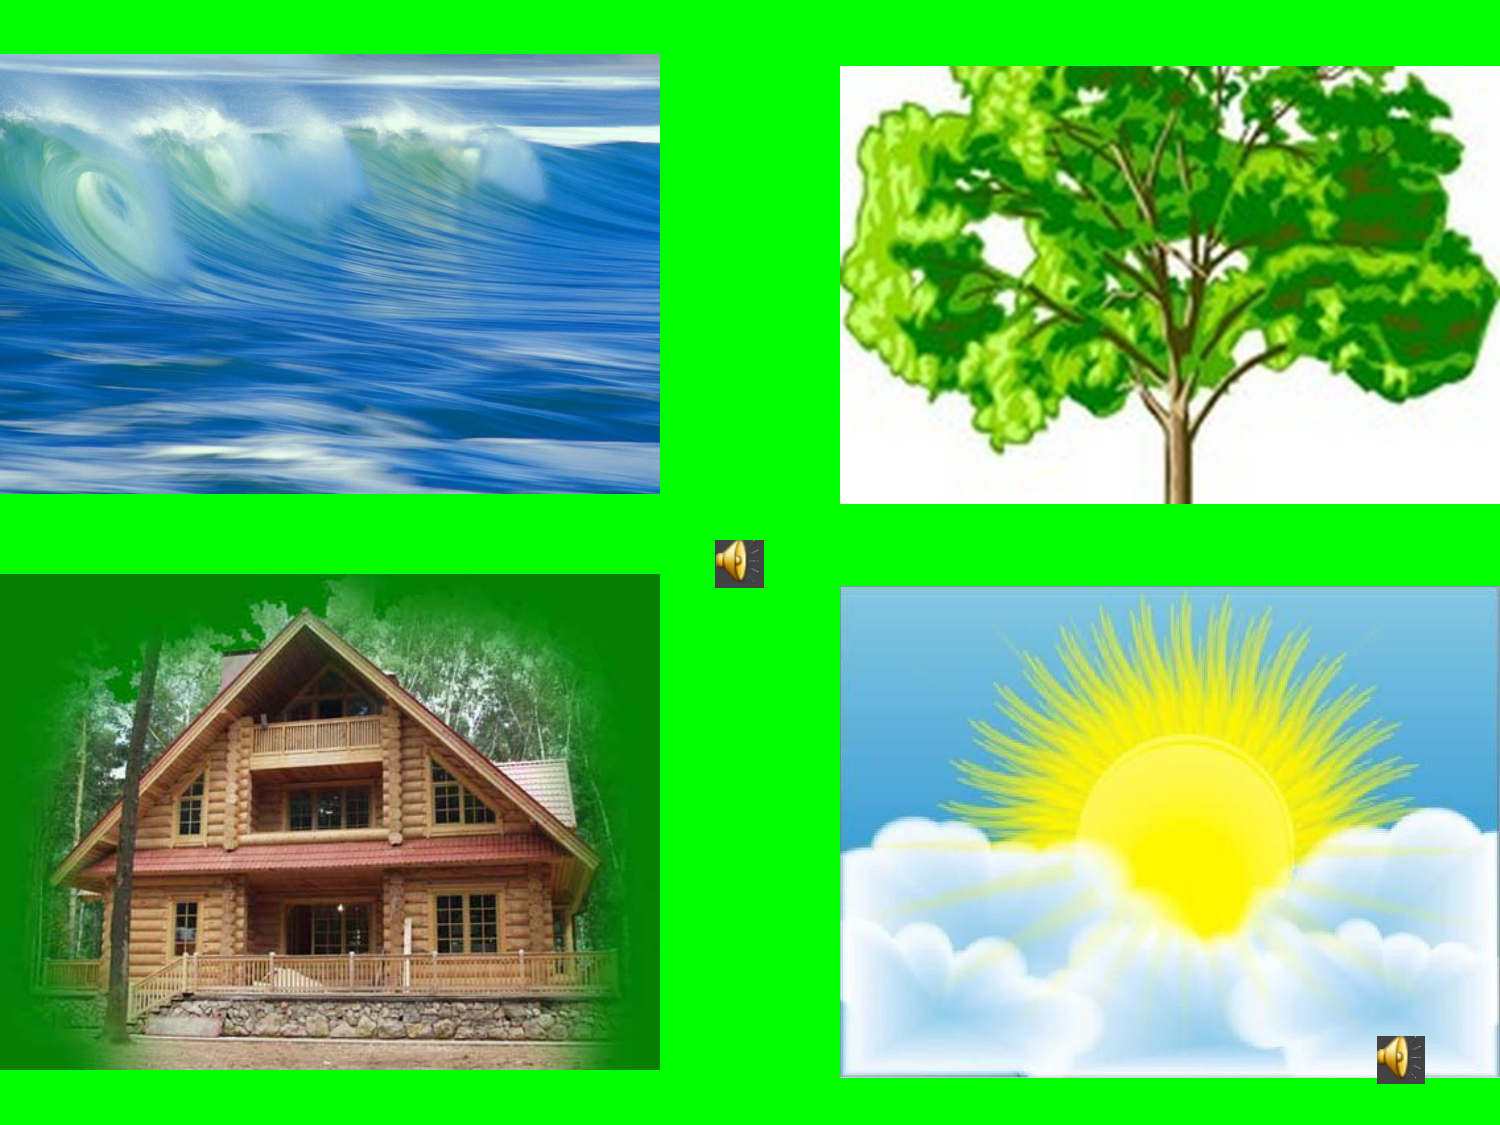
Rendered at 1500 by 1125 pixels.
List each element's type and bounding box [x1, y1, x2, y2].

picture [0, 54, 660, 494]
picture [0, 574, 660, 1070]
picture [714, 538, 765, 590]
picture [840, 66, 1500, 504]
picture [840, 585, 1500, 1086]
